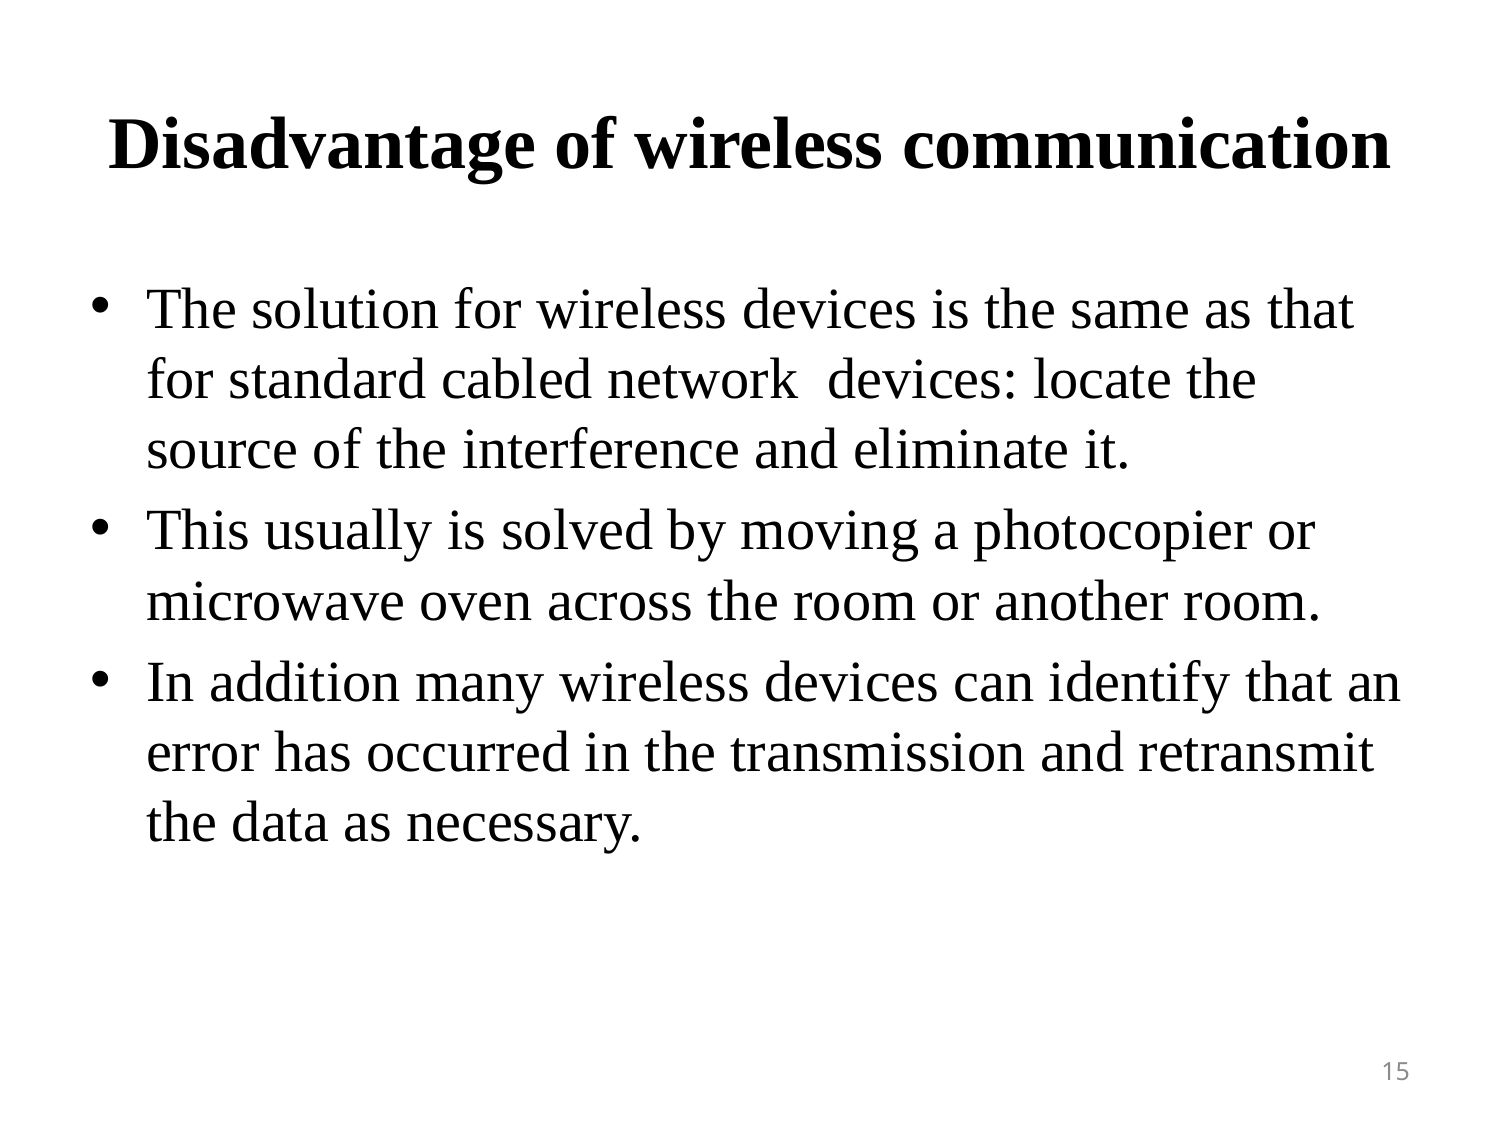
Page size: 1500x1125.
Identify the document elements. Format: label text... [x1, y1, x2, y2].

title Disadvantage of wireless communication [75, 45, 1425, 233]
list The solution for wireless devices is the same as that for standard cabled network devices: locate the source of the interference and eliminate it. This usually is solved by moving a photocopier or microwave oven across the room or another room. In addition many wireless devices can identify that an error has occurred in the transmission and retransmit the data as necessary. [75, 262, 1425, 1005]
slide_number 15 [1074, 1042, 1425, 1103]
